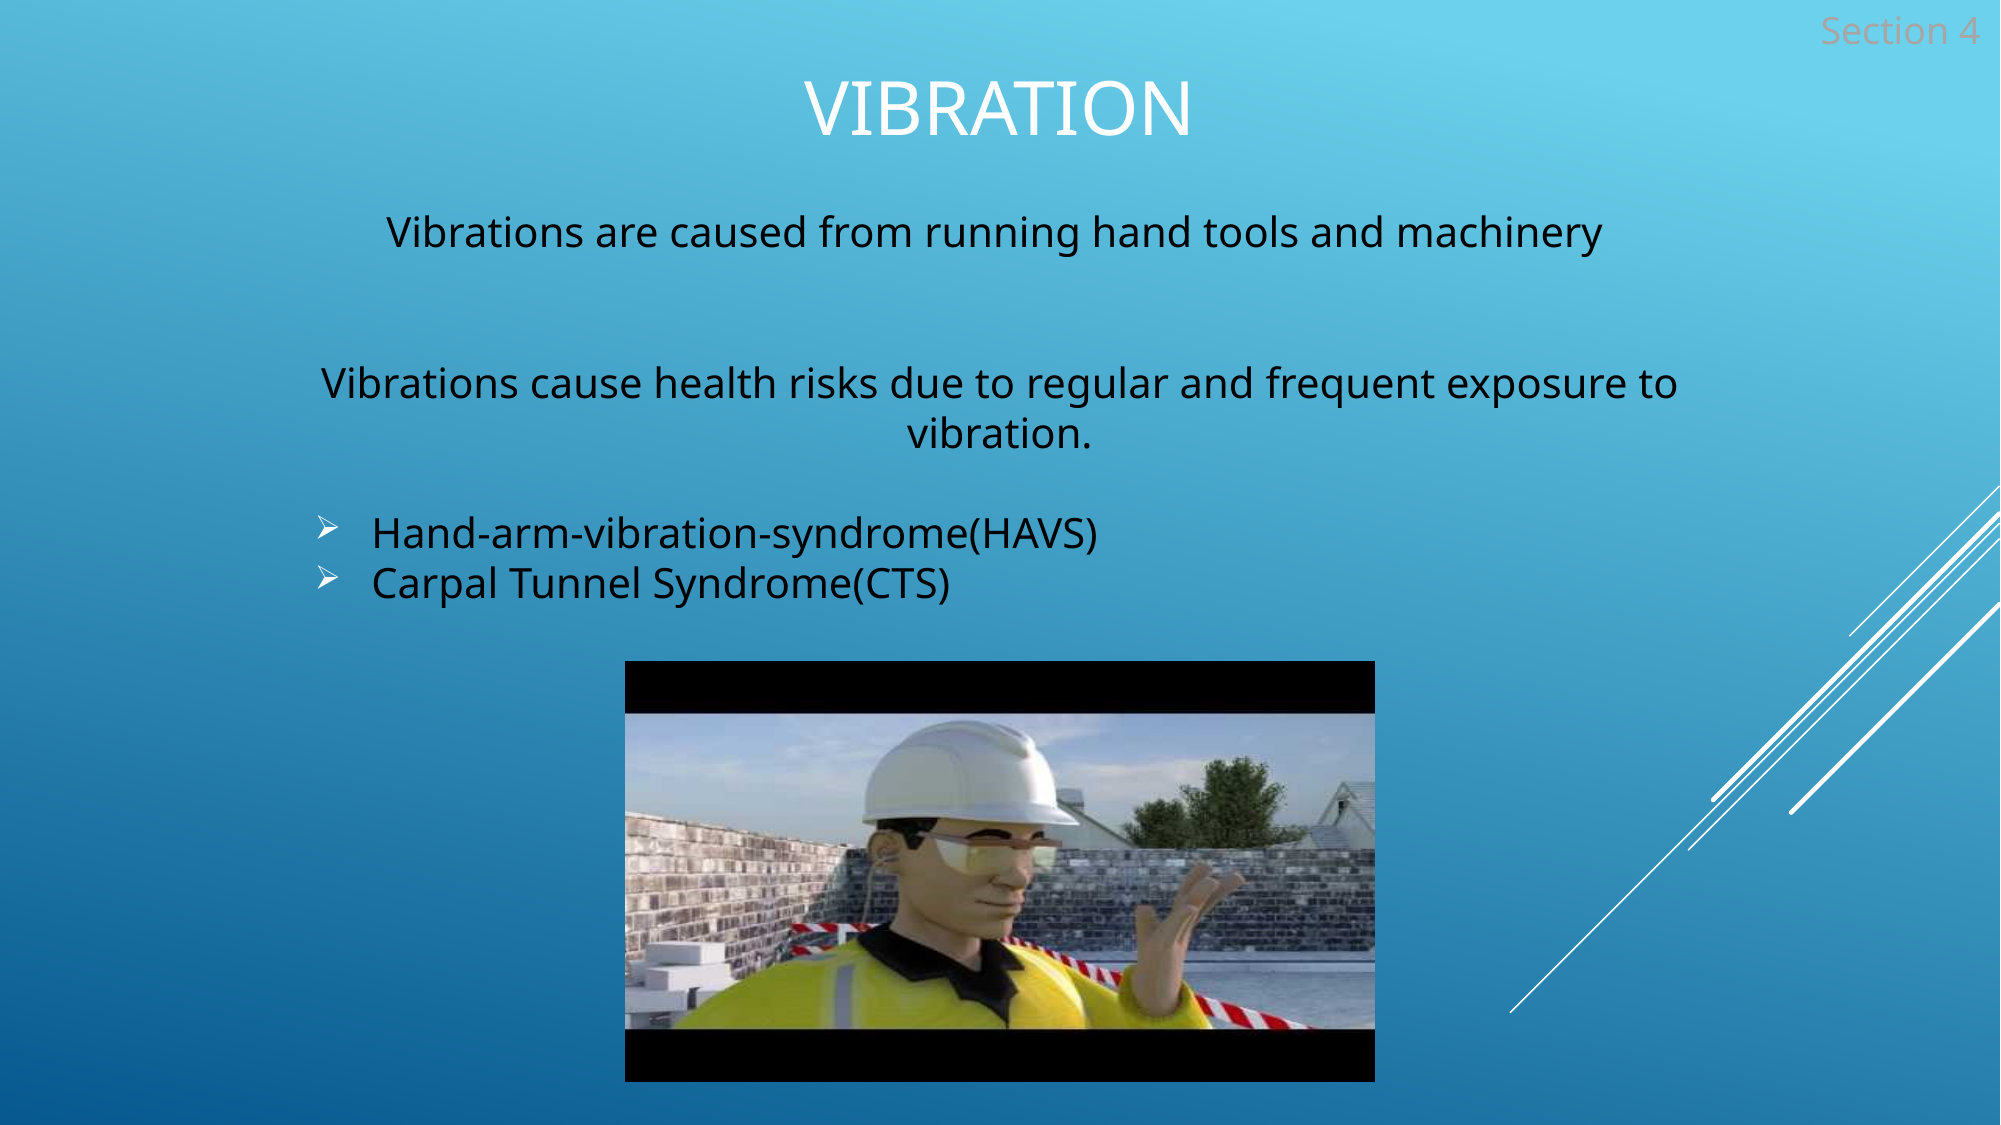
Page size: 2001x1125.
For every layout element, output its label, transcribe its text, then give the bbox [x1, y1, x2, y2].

text_box Section 4 [1805, 0, 1996, 60]
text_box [624, 660, 1376, 1083]
title Vibration [0, 0, 2000, 212]
list Vibrations are caused from running hand tools and machinery Vibrations cause health risks due to regular and frequent exposure to vibration. Hand-arm-vibration-syndrome(HAVS) Carpal Tunnel Syndrome(CTS) [299, 178, 1701, 694]
